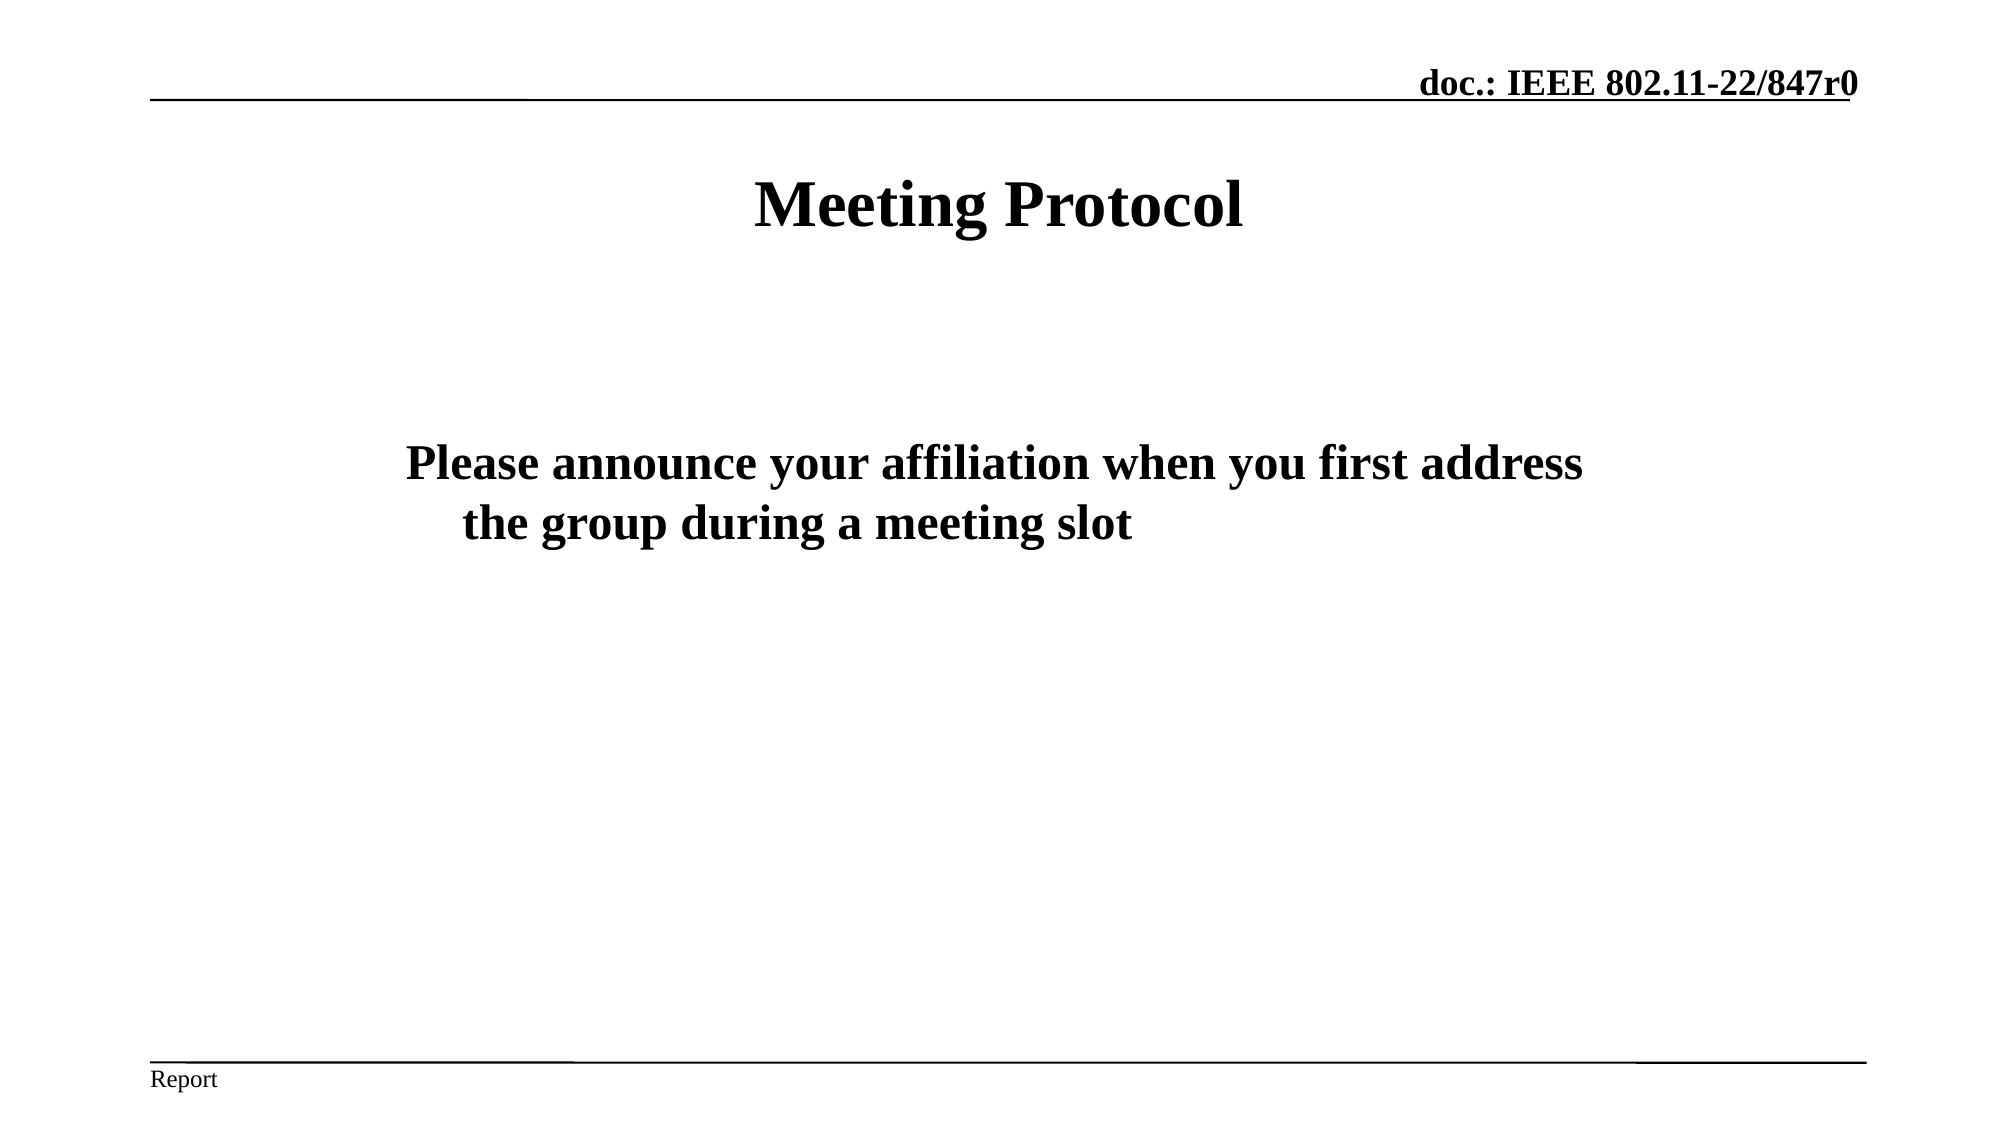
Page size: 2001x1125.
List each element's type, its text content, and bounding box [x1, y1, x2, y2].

list Please announce your affiliation when you first address the group during a meeting slot [390, 421, 1610, 526]
title Meeting Protocol [149, 112, 1850, 288]
